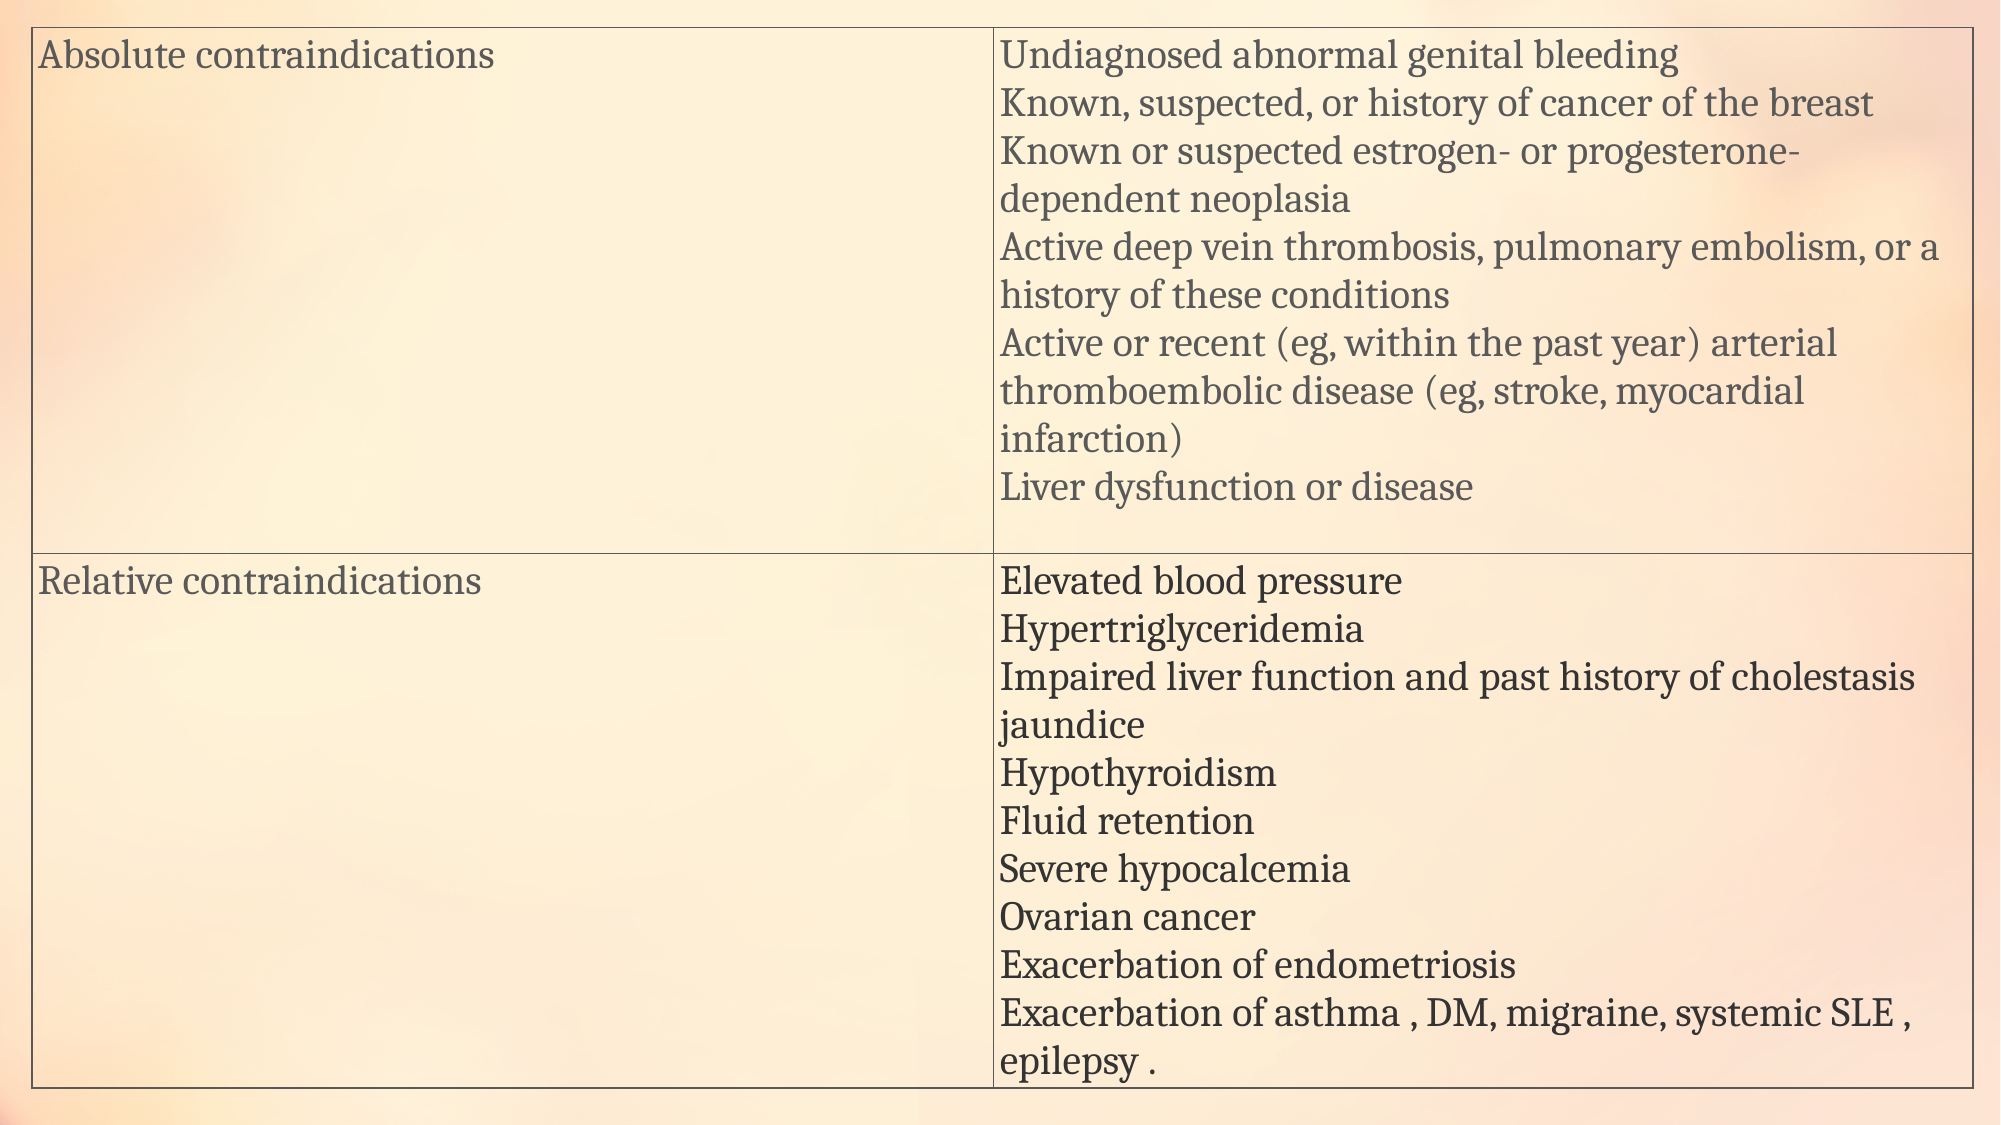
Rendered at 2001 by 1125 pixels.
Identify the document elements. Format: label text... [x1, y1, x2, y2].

picture [0, 0, 2001, 1125]
table_header Absolute contraindications [33, 28, 993, 553]
table_cell Relative contraindications [33, 554, 993, 1087]
table_header Undiagnosed abnormal genital bleeding Known, suspected, or history of cancer of the breast Known or suspected estrogen- or progesterone-dependent neoplasia Active deep vein thrombosis, pulmonary embolism, or a history of these conditions Active or recent (eg, within the past year) arterial thromboembolic disease (eg, stroke, myocardial infarction) Liver dysfunction or disease [994, 28, 1972, 553]
table_cell Elevated blood pressure Hypertriglyceridemia Impaired liver function and past history of cholestasis jaundice Hypothyroidism Fluid retention Severe hypocalcemia Ovarian cancer Exacerbation of endometriosis Exacerbation of asthma , DM, migraine, systemic SLE , epilepsy . [994, 554, 1972, 1087]
